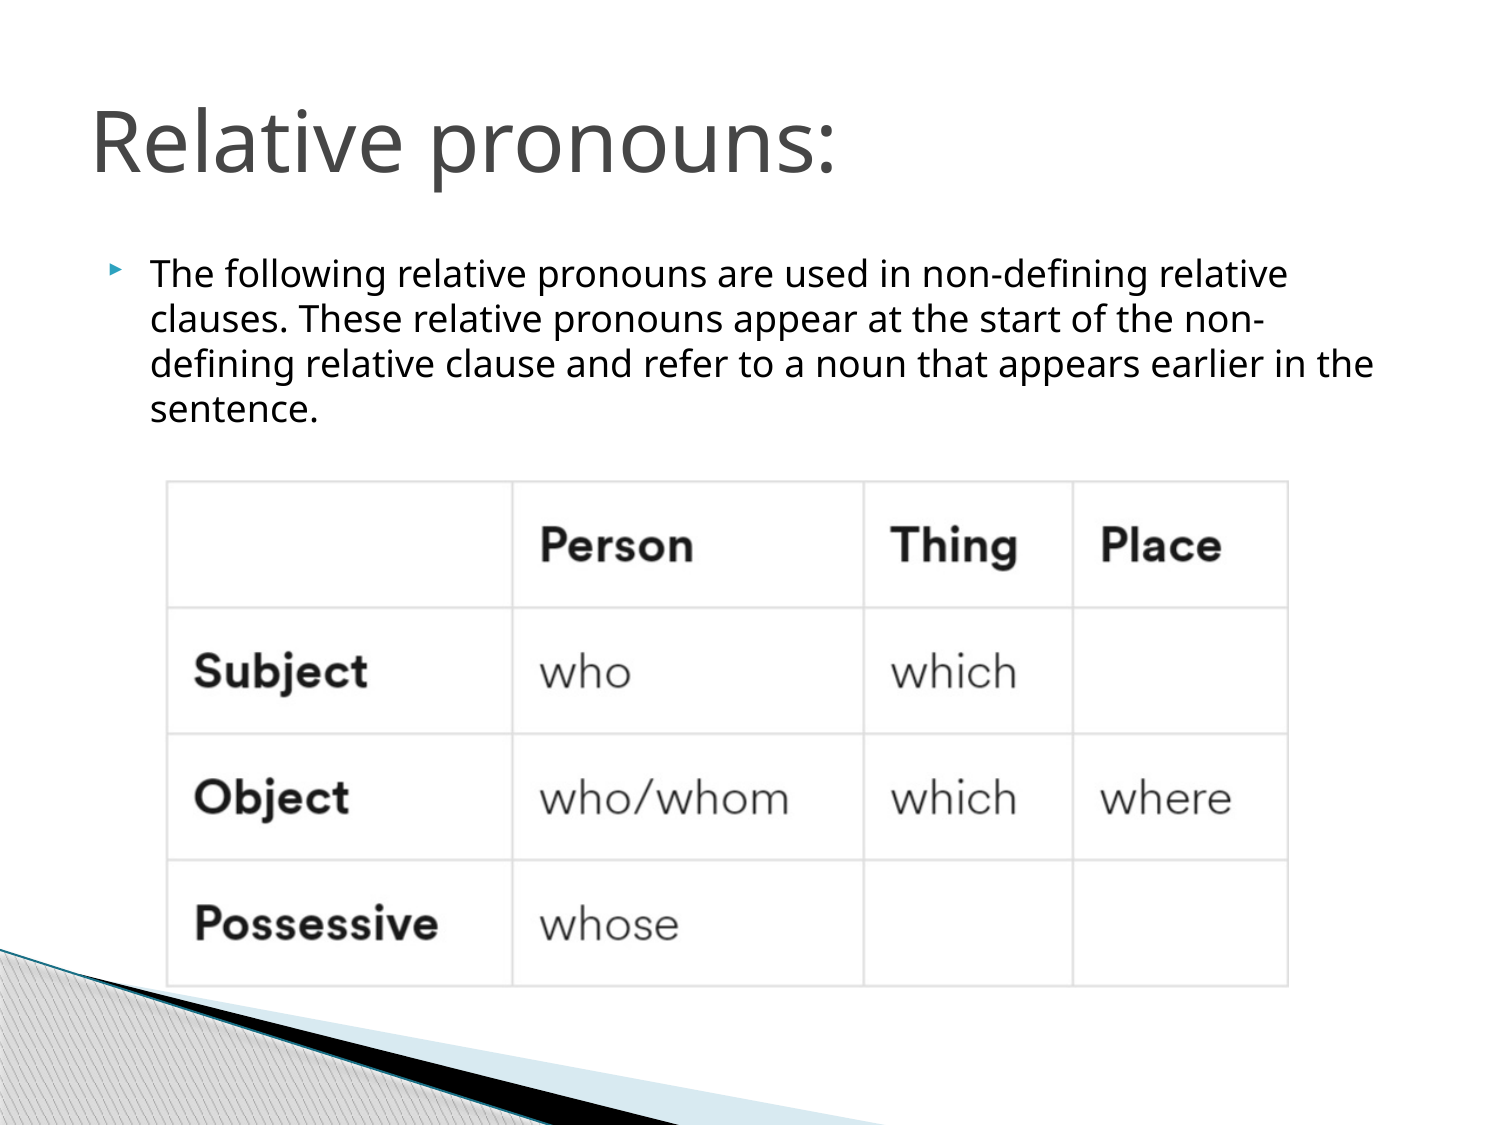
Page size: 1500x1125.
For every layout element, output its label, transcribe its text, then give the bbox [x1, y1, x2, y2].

title Relative pronouns: [75, 45, 1425, 233]
list The following relative pronouns are used in non-defining relative clauses. These relative pronouns appear at the start of the non-defining relative clause and refer to a noun that appears earlier in the sentence. [75, 243, 1425, 986]
picture [163, 480, 1290, 988]
